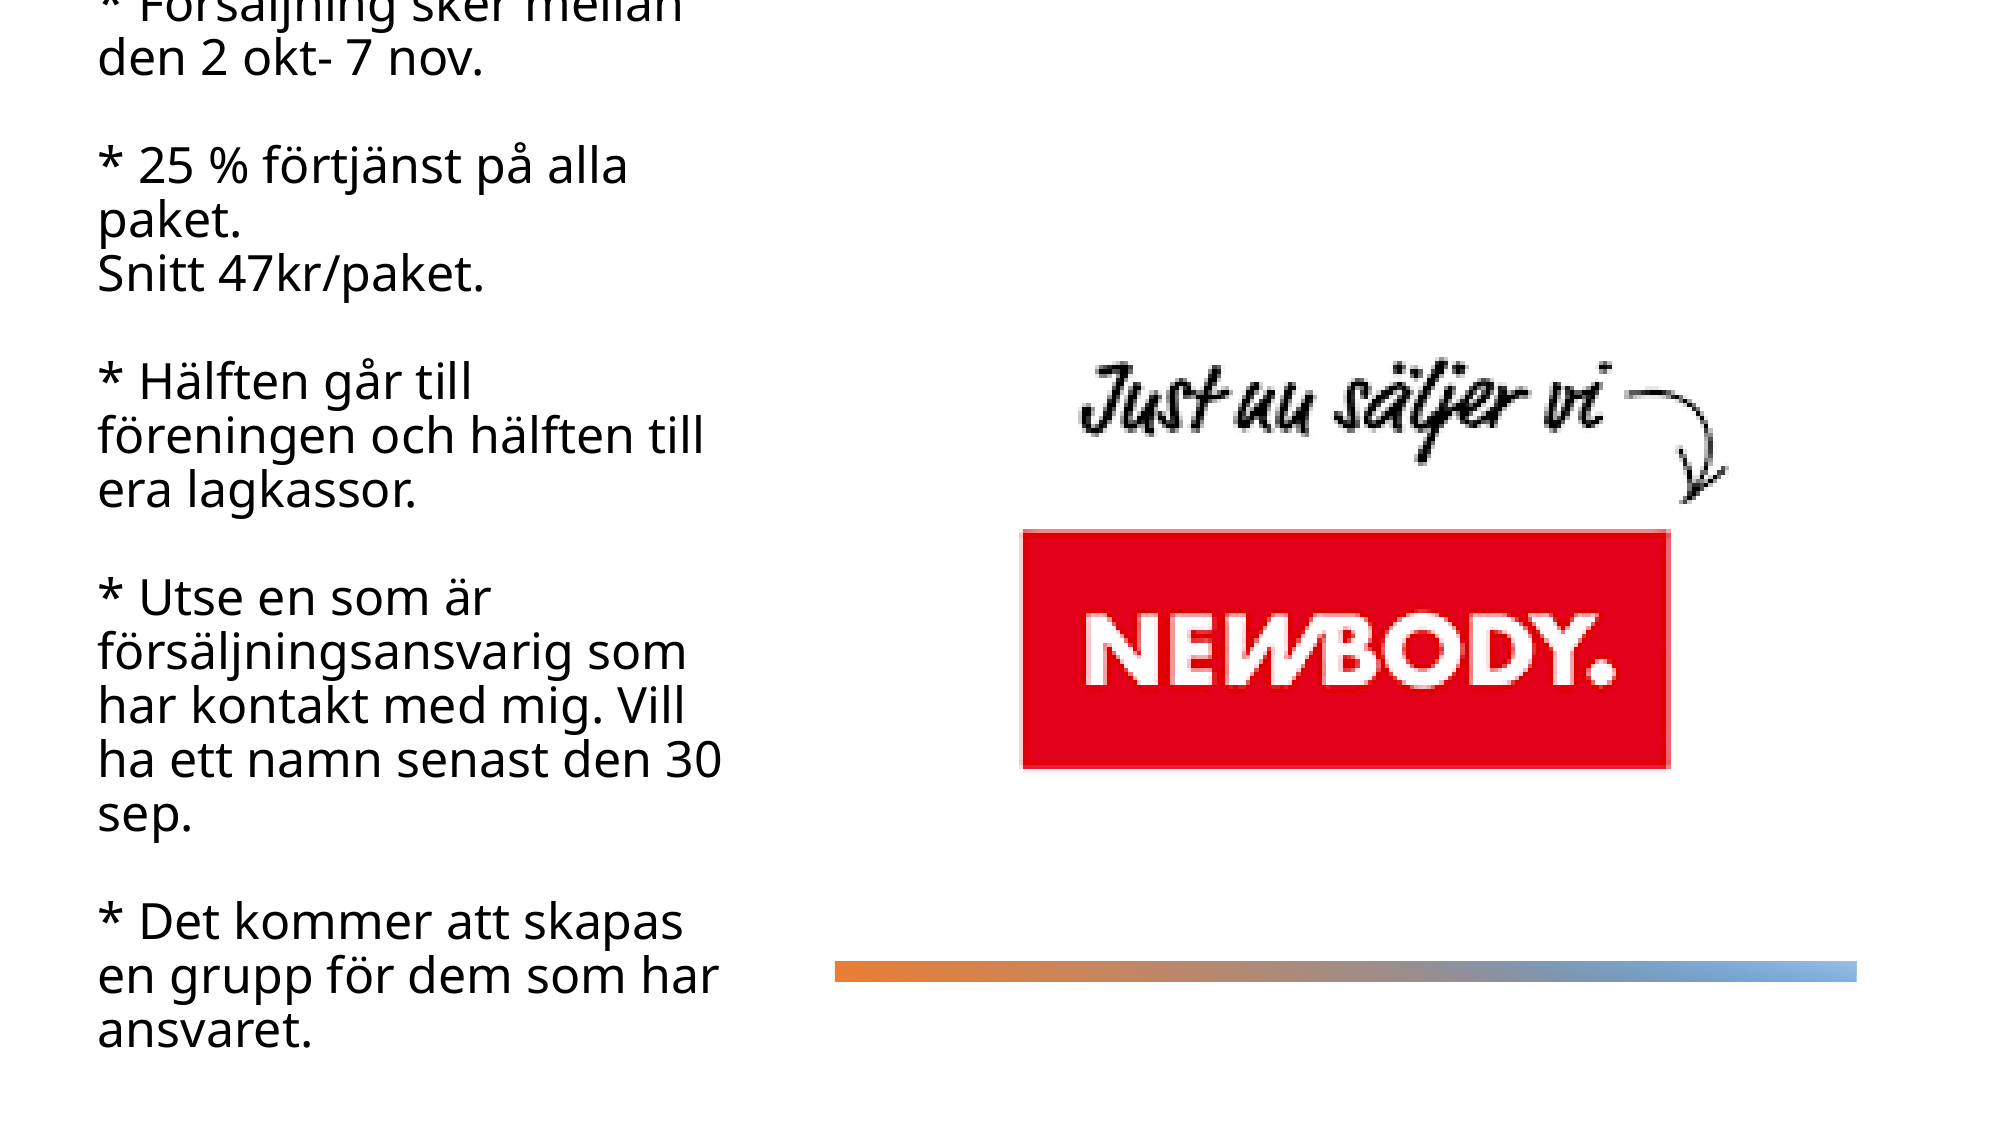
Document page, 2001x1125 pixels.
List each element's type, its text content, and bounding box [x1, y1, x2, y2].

picture [834, 143, 1856, 961]
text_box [834, 961, 1857, 982]
title Newbody * Försäljning sker mellan den 2 okt- 7 nov. * 25 % förtjänst på alla paket. Snitt 47kr/paket. * Hälften går till föreningen och hälften till era lagkassor. * Utse en som är försäljningsansvarig som har kontakt med mig. Vill ha ett namn senast den 30 sep. * Det kommer att skapas en grupp för dem som har ansvaret. [82, 84, 751, 1125]
